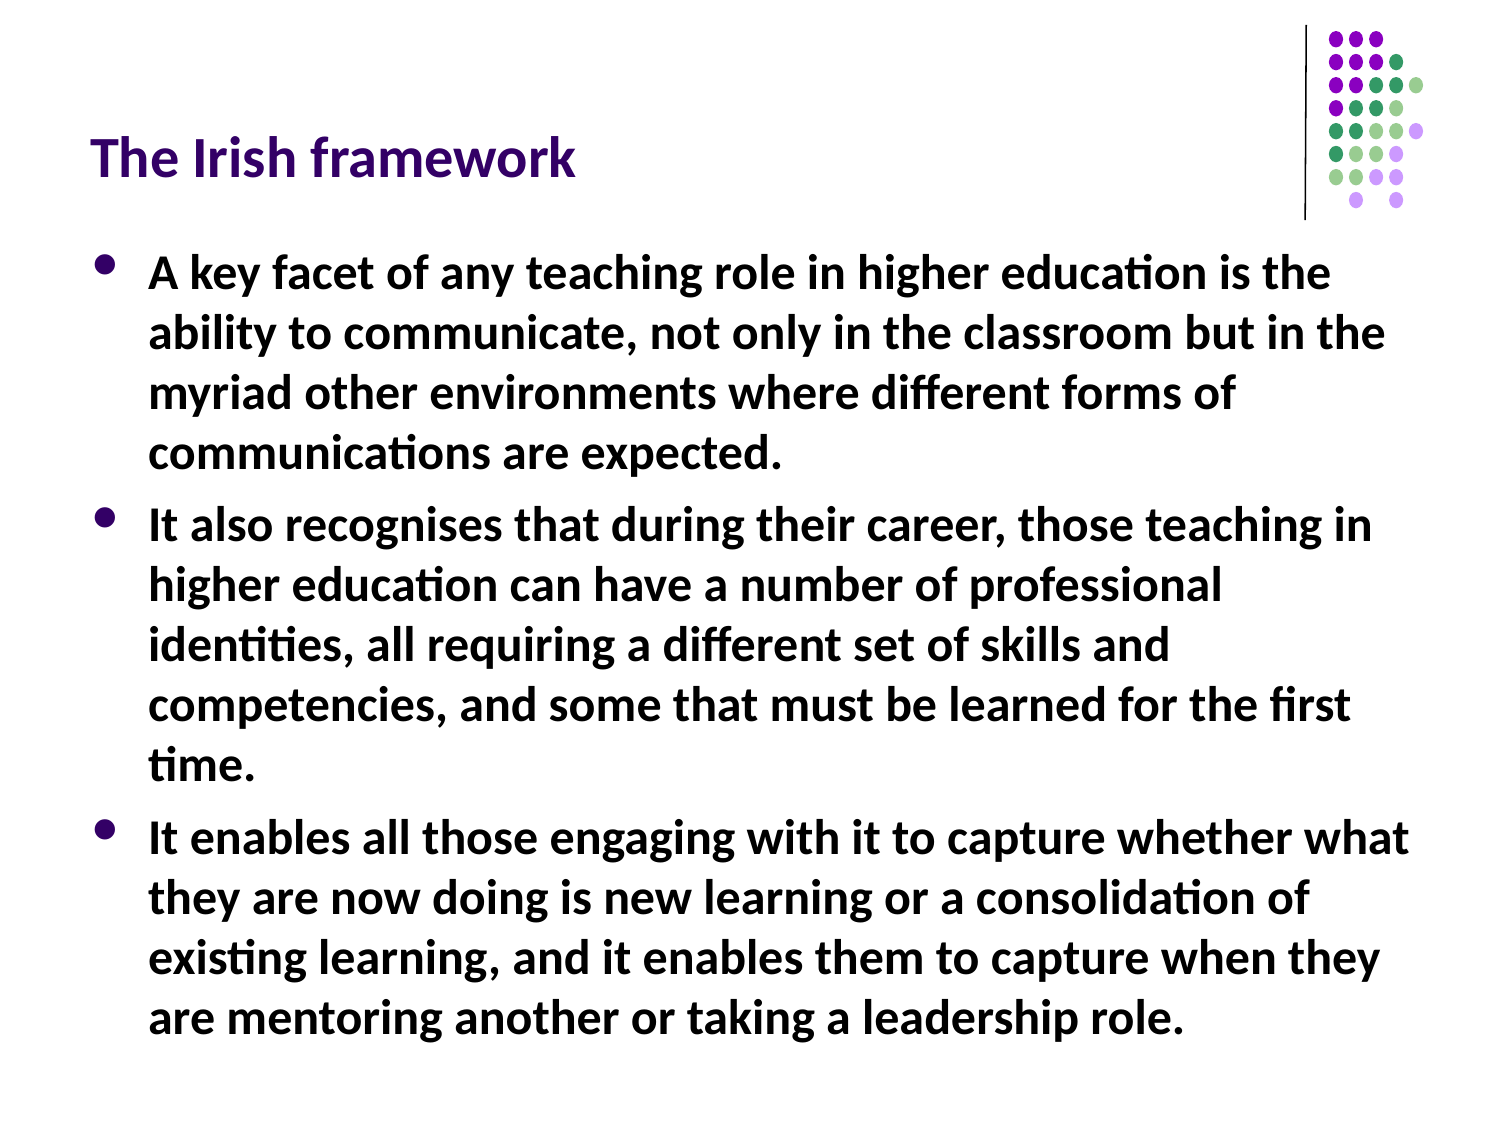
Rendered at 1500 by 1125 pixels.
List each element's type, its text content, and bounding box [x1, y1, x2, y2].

list A key facet of any teaching role in higher education is the ability to communicate, not only in the classroom but in the myriad other environments where different forms of communications are expected. It also recognises that during their career, those teaching in higher education can have a number of professional identities, all requiring a different set of skills and competencies, and some that must be learned for the first time. It enables all those engaging with it to capture whether what they are now doing is new learning or a consolidation of existing learning, and it enables them to capture when they are mentoring another or taking a leadership role. [76, 231, 1428, 1018]
title The Irish framework [74, 19, 1313, 197]
